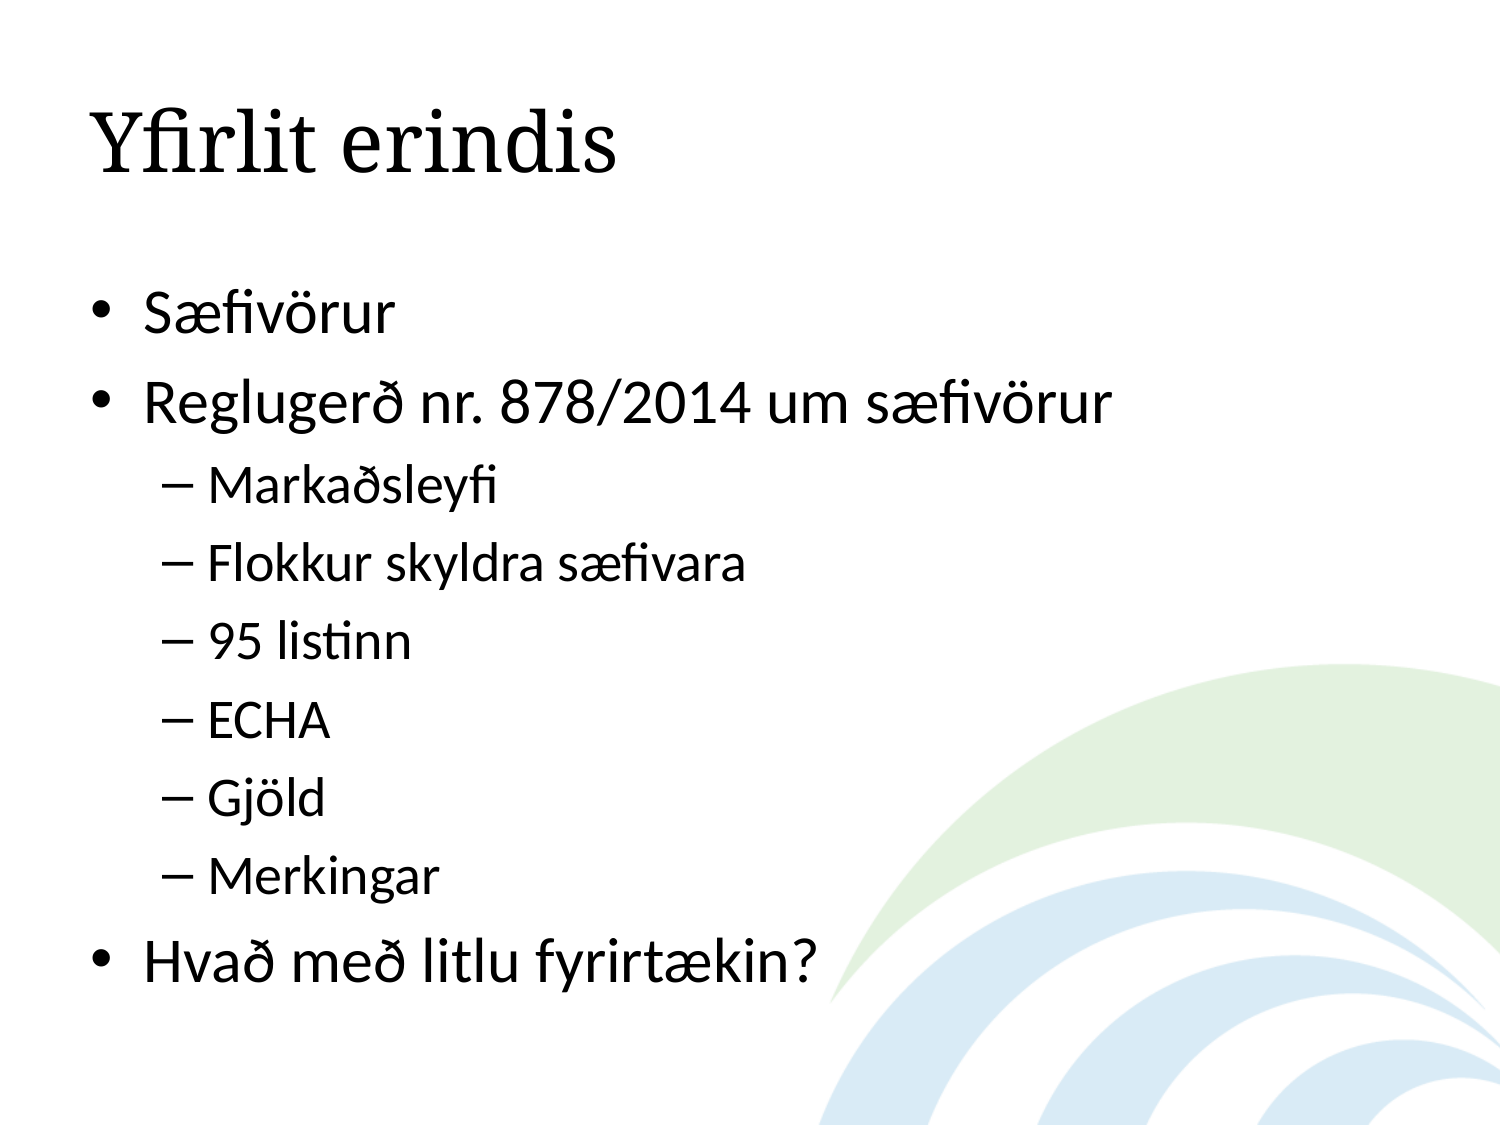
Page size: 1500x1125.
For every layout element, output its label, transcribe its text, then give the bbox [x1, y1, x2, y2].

picture [0, 0, 1500, 1125]
list Sæfivörur Reglugerð nr. 878/2014 um sæfivörur Markaðsleyfi Flokkur skyldra sæfivara 95 listinn ECHA Gjöld Merkingar Hvað með litlu fyrirtækin? [75, 262, 1425, 1005]
title Yfirlit erindis [75, 45, 1425, 233]
